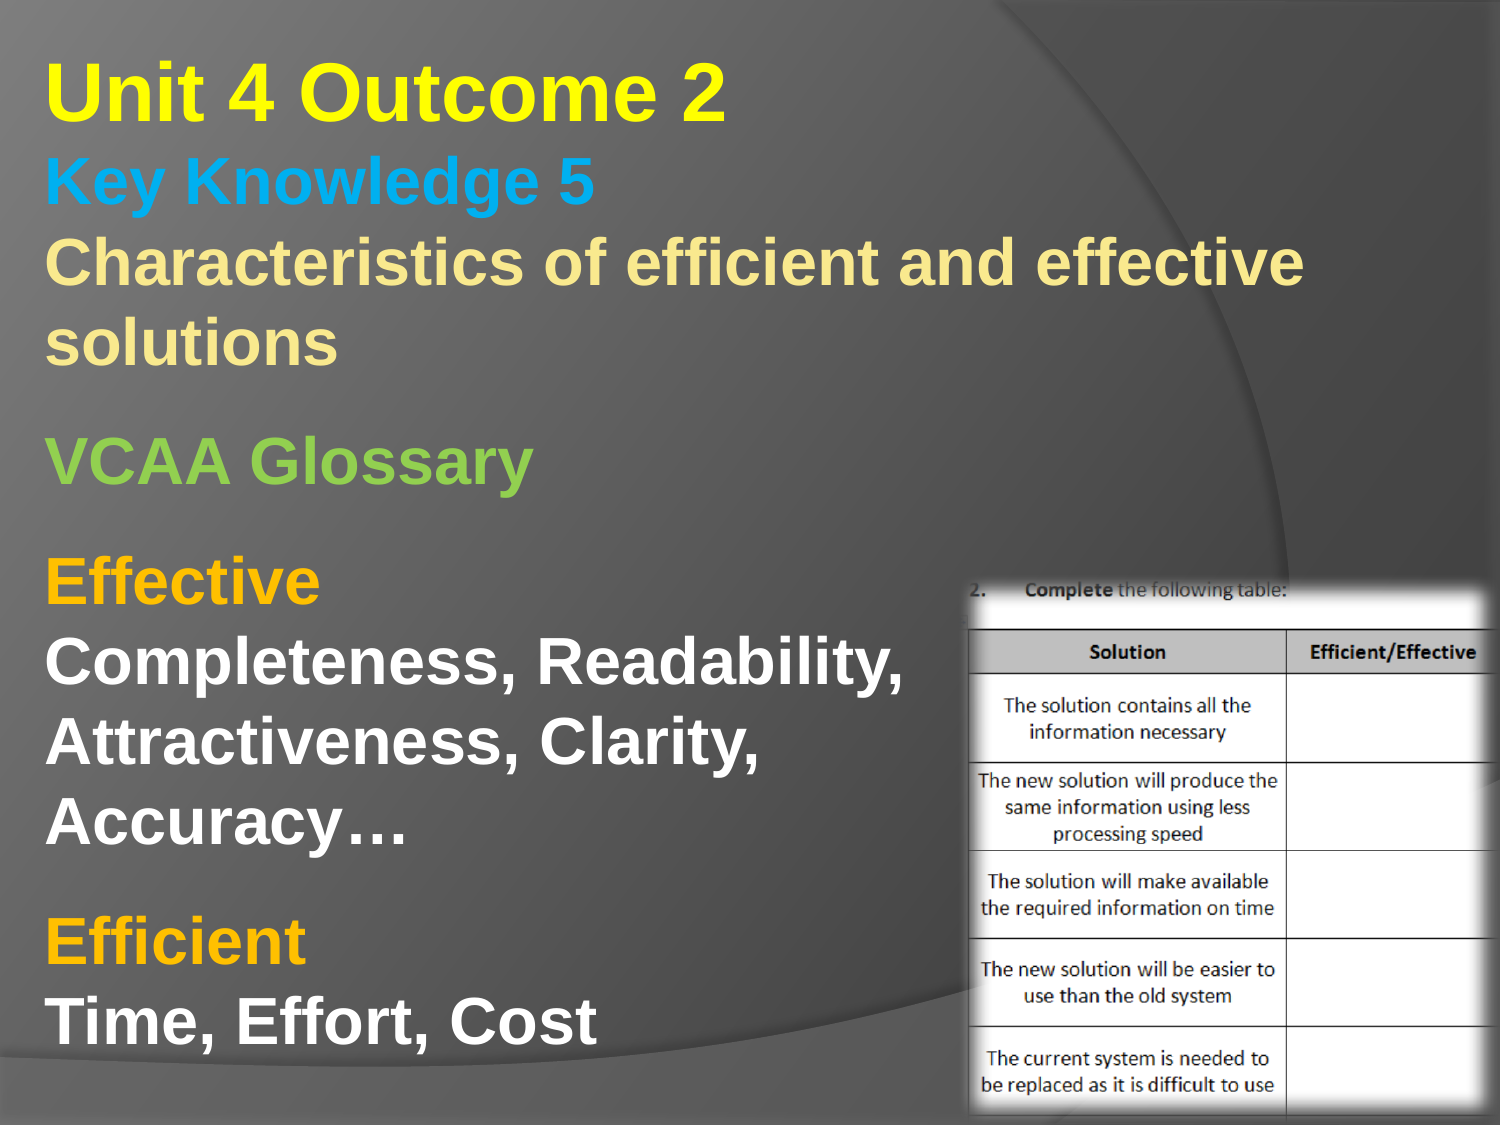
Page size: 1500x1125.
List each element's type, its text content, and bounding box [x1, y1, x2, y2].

picture [957, 573, 1500, 1125]
text_box Unit 4 Outcome 2 Key Knowledge 5 Characteristics of efficient and effective solutions VCAA Glossary Effective Completeness, Readability, Attractiveness, Clarity, Accuracy… Efficient Time, Effort, Cost [29, 30, 1500, 1066]
